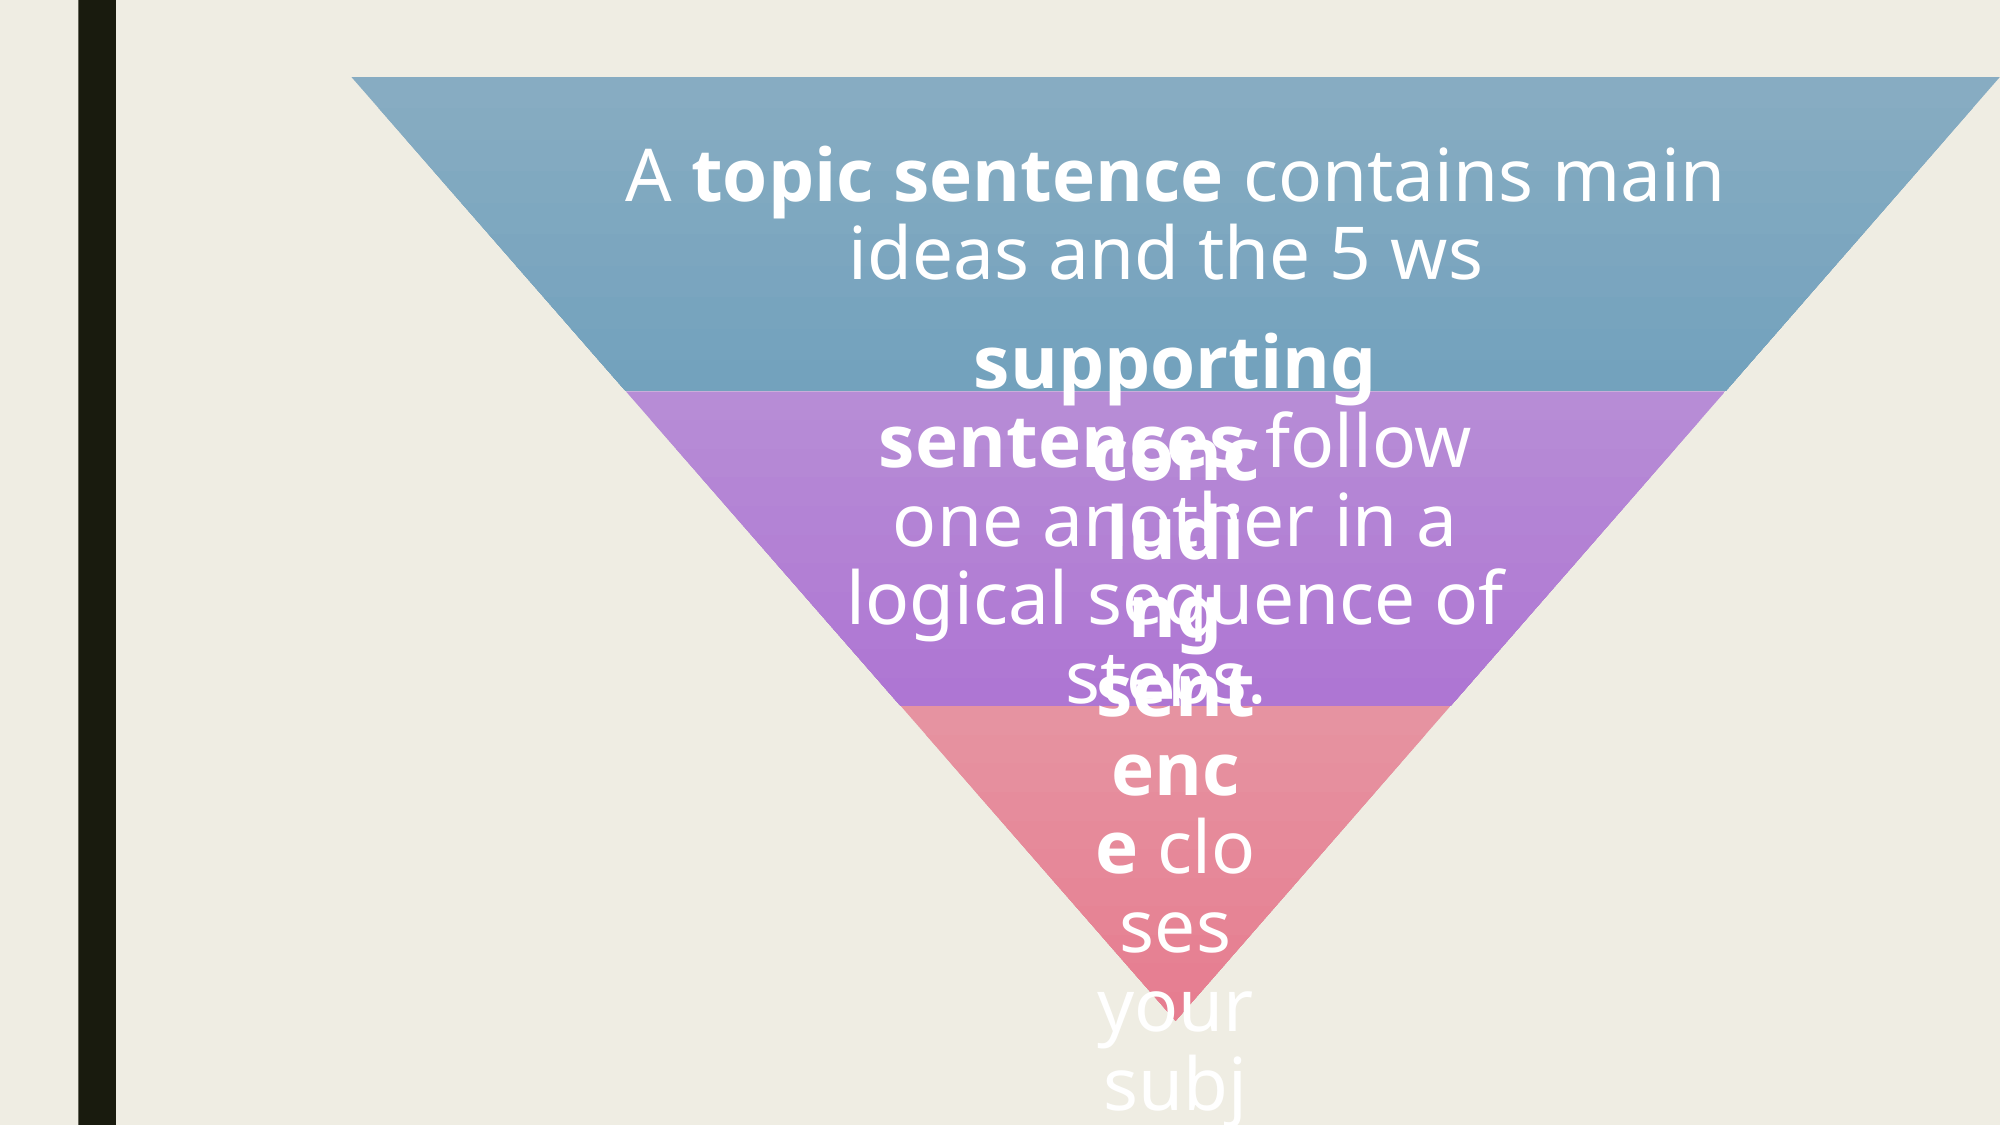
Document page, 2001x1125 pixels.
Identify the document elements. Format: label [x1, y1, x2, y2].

list [351, 76, 2000, 1021]
